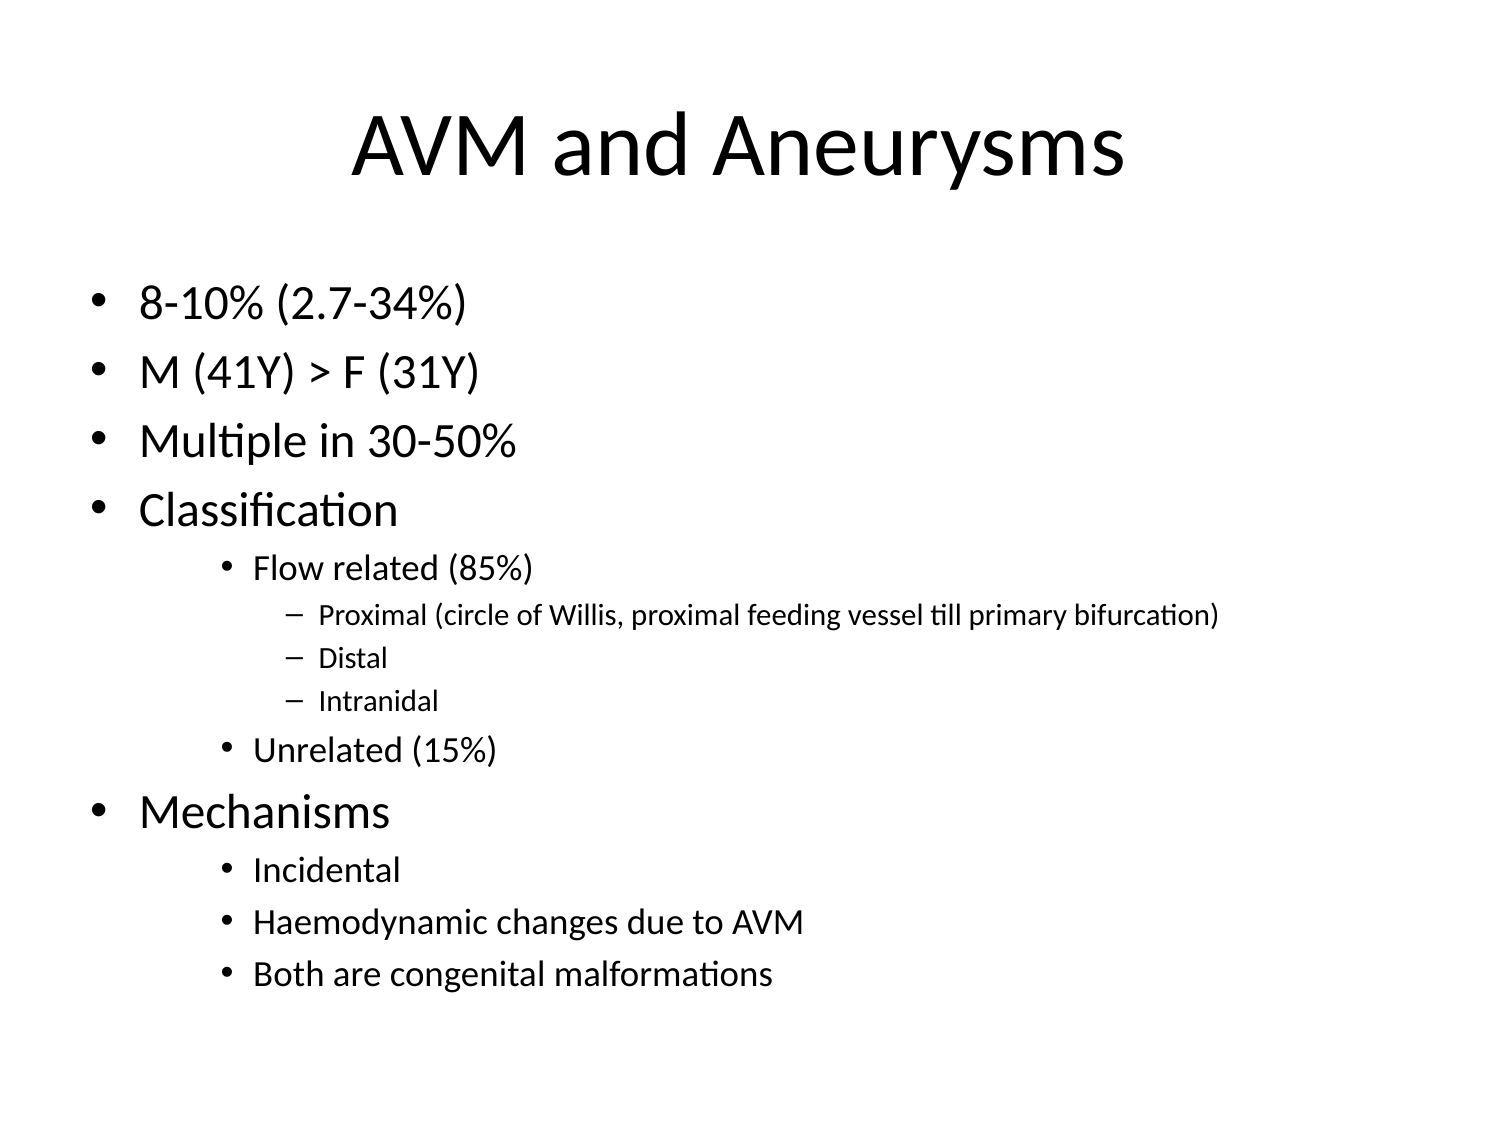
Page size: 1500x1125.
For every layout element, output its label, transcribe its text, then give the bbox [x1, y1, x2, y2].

list 8-10% (2.7-34%) M (41Y) > F (31Y) Multiple in 30-50% Classification Flow related (85%) Proximal (circle of Willis, proximal feeding vessel till primary bifurcation) Distal Intranidal Unrelated (15%) Mechanisms Incidental Haemodynamic changes due to AVM Both are congenital malformations [74, 262, 1426, 1006]
title AVM and Aneurysms [74, 44, 1426, 233]
